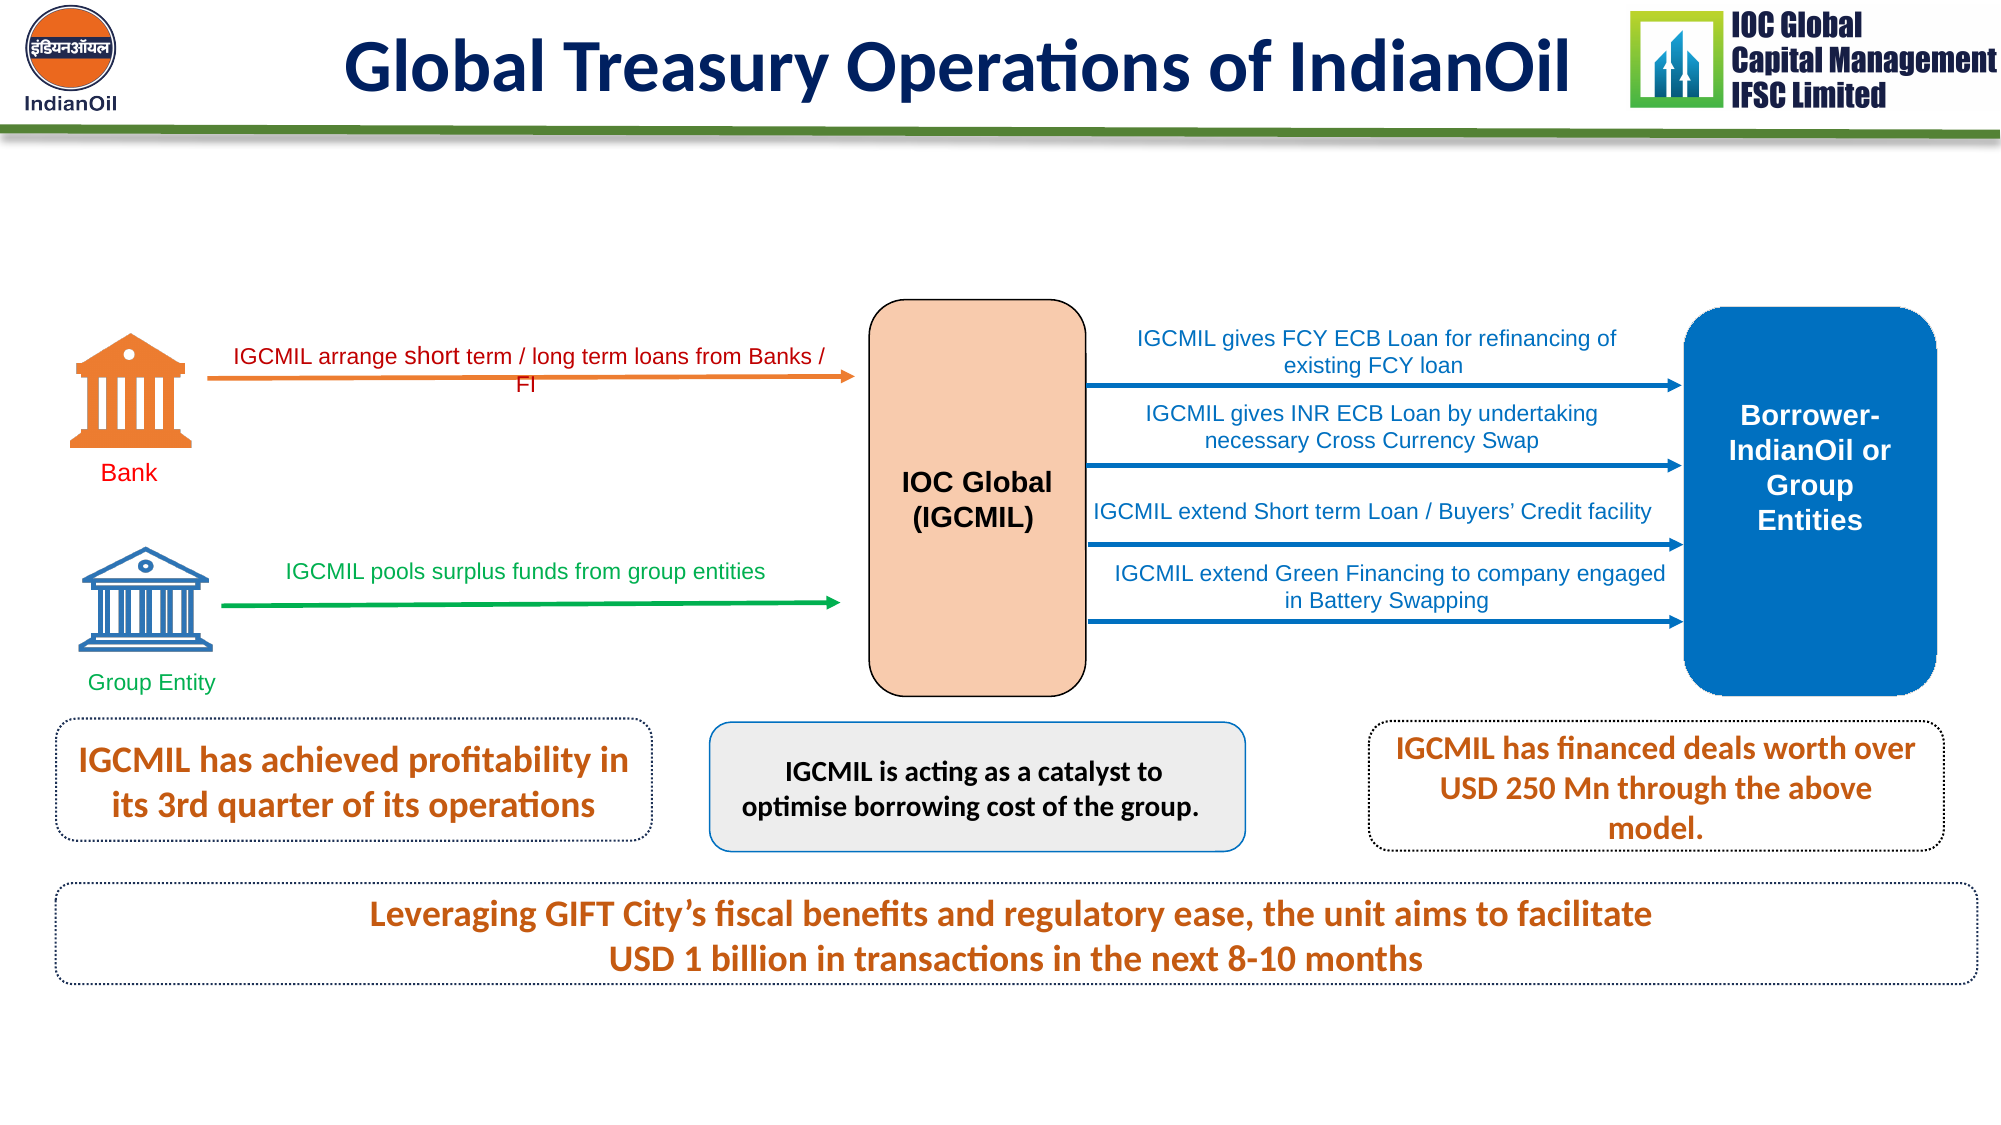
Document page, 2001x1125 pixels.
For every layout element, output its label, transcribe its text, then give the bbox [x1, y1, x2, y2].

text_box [0, 299, 1937, 910]
text_box Leveraging GIFT City’s fiscal benefits and regulatory ease, the unit aims to facilitate USD 1 billion in transactions in the next 8-10 months [54, 882, 1979, 986]
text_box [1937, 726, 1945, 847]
picture [1626, 4, 2000, 111]
picture [25, 0, 120, 111]
text_box Global Treasury Operations of IndianOil [182, 9, 1737, 114]
